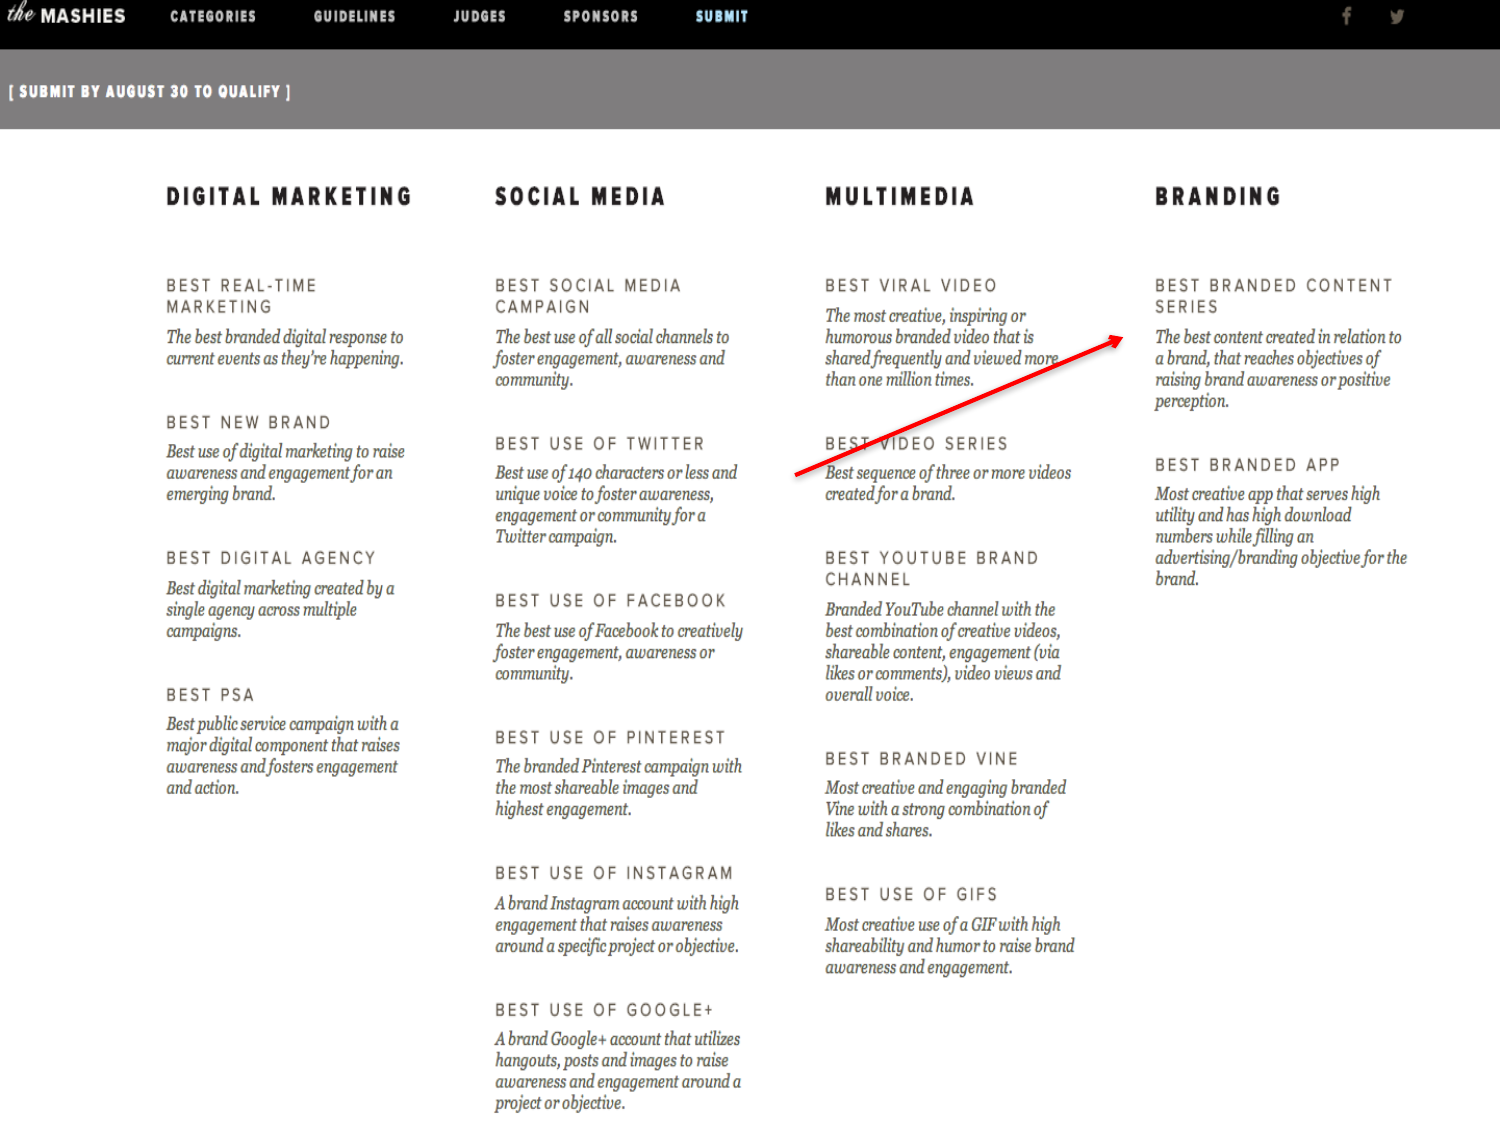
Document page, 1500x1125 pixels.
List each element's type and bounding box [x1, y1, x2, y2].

text_box [794, 336, 1124, 476]
picture [0, 0, 1500, 1125]
